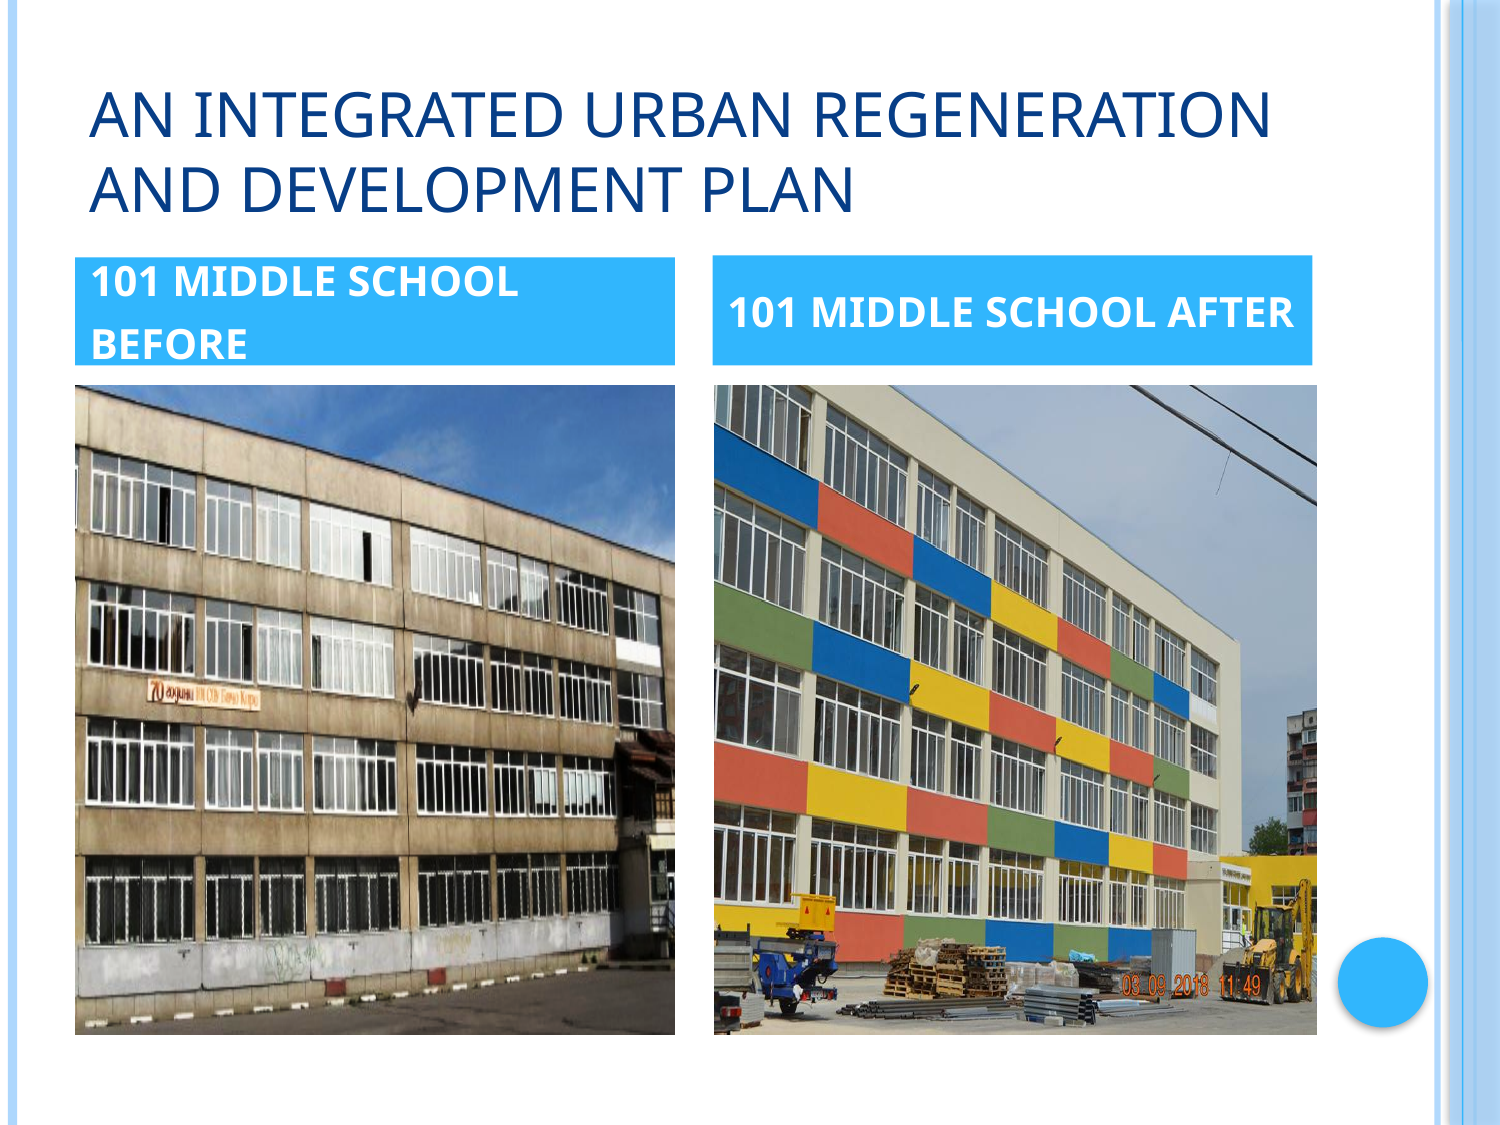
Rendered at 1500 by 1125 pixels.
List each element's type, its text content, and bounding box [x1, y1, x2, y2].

title an integrated urban regeneration and development plan [75, 44, 1313, 233]
list 101 MIDDLE SCHOOL BEFORE [75, 257, 675, 366]
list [74, 384, 676, 1036]
picture [714, 384, 1318, 1036]
list 101 MIDDLE SCHOOL AFTER [712, 255, 1313, 366]
